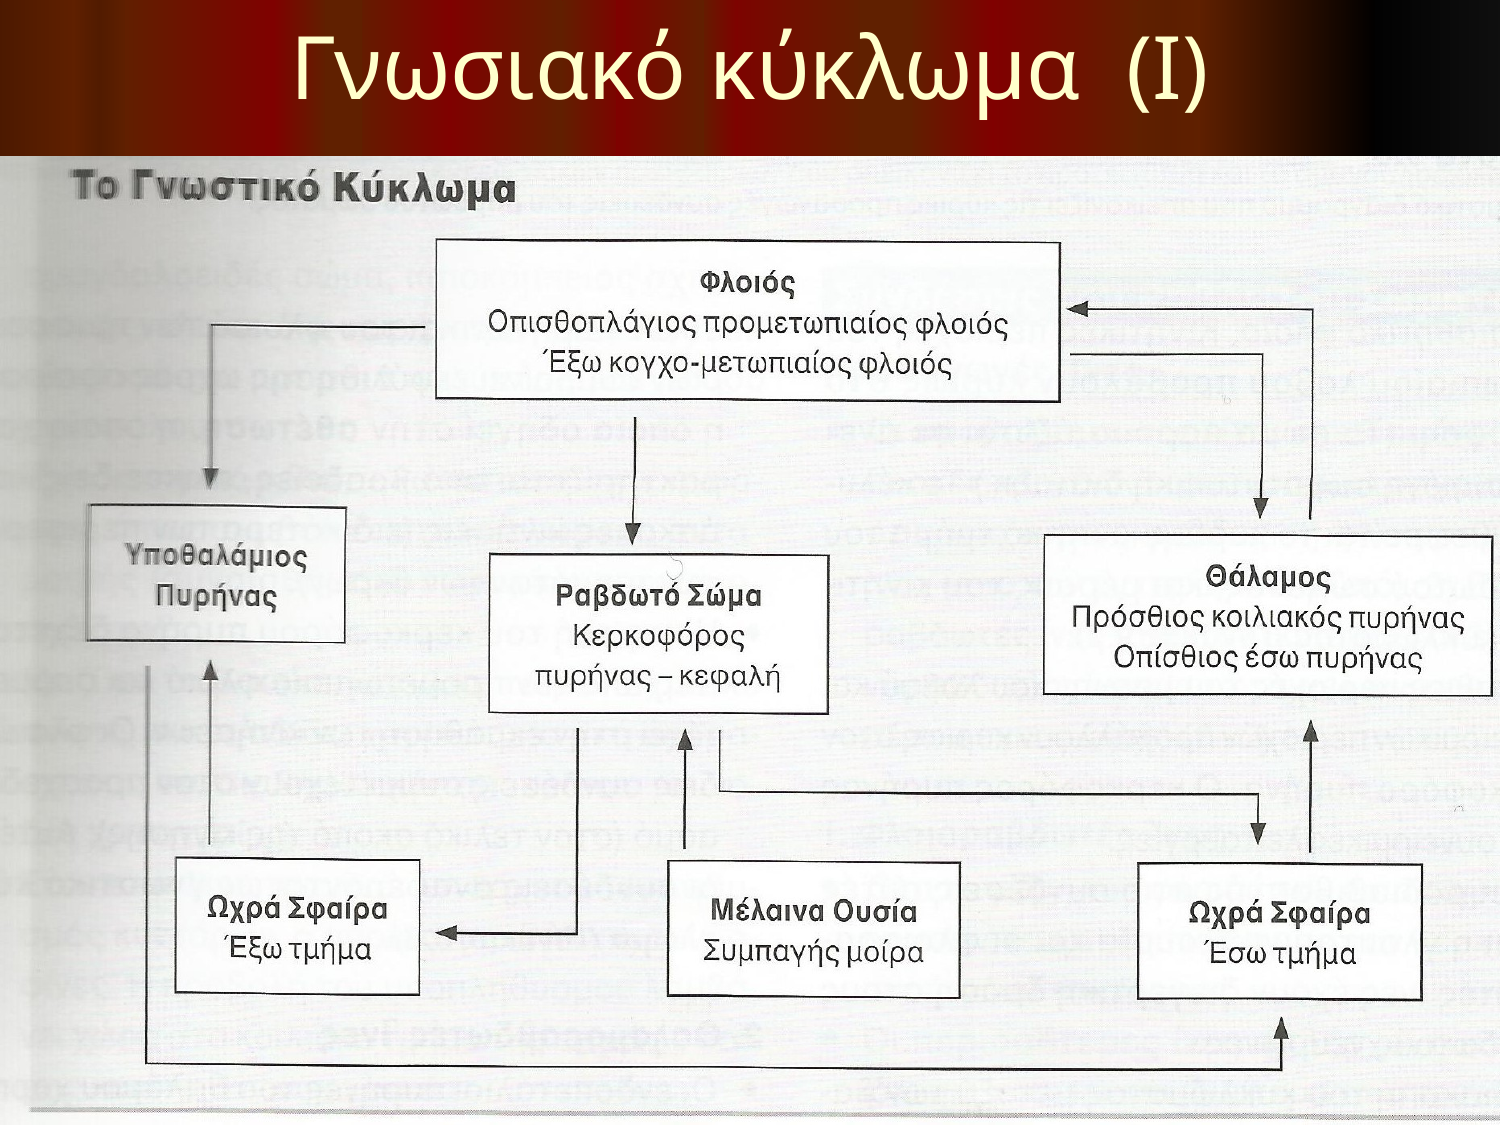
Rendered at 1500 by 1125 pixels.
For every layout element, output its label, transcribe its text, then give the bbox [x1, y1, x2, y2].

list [0, 156, 1500, 1125]
title Γνωσιακό κύκλωμα (Ι) [0, 0, 1500, 130]
